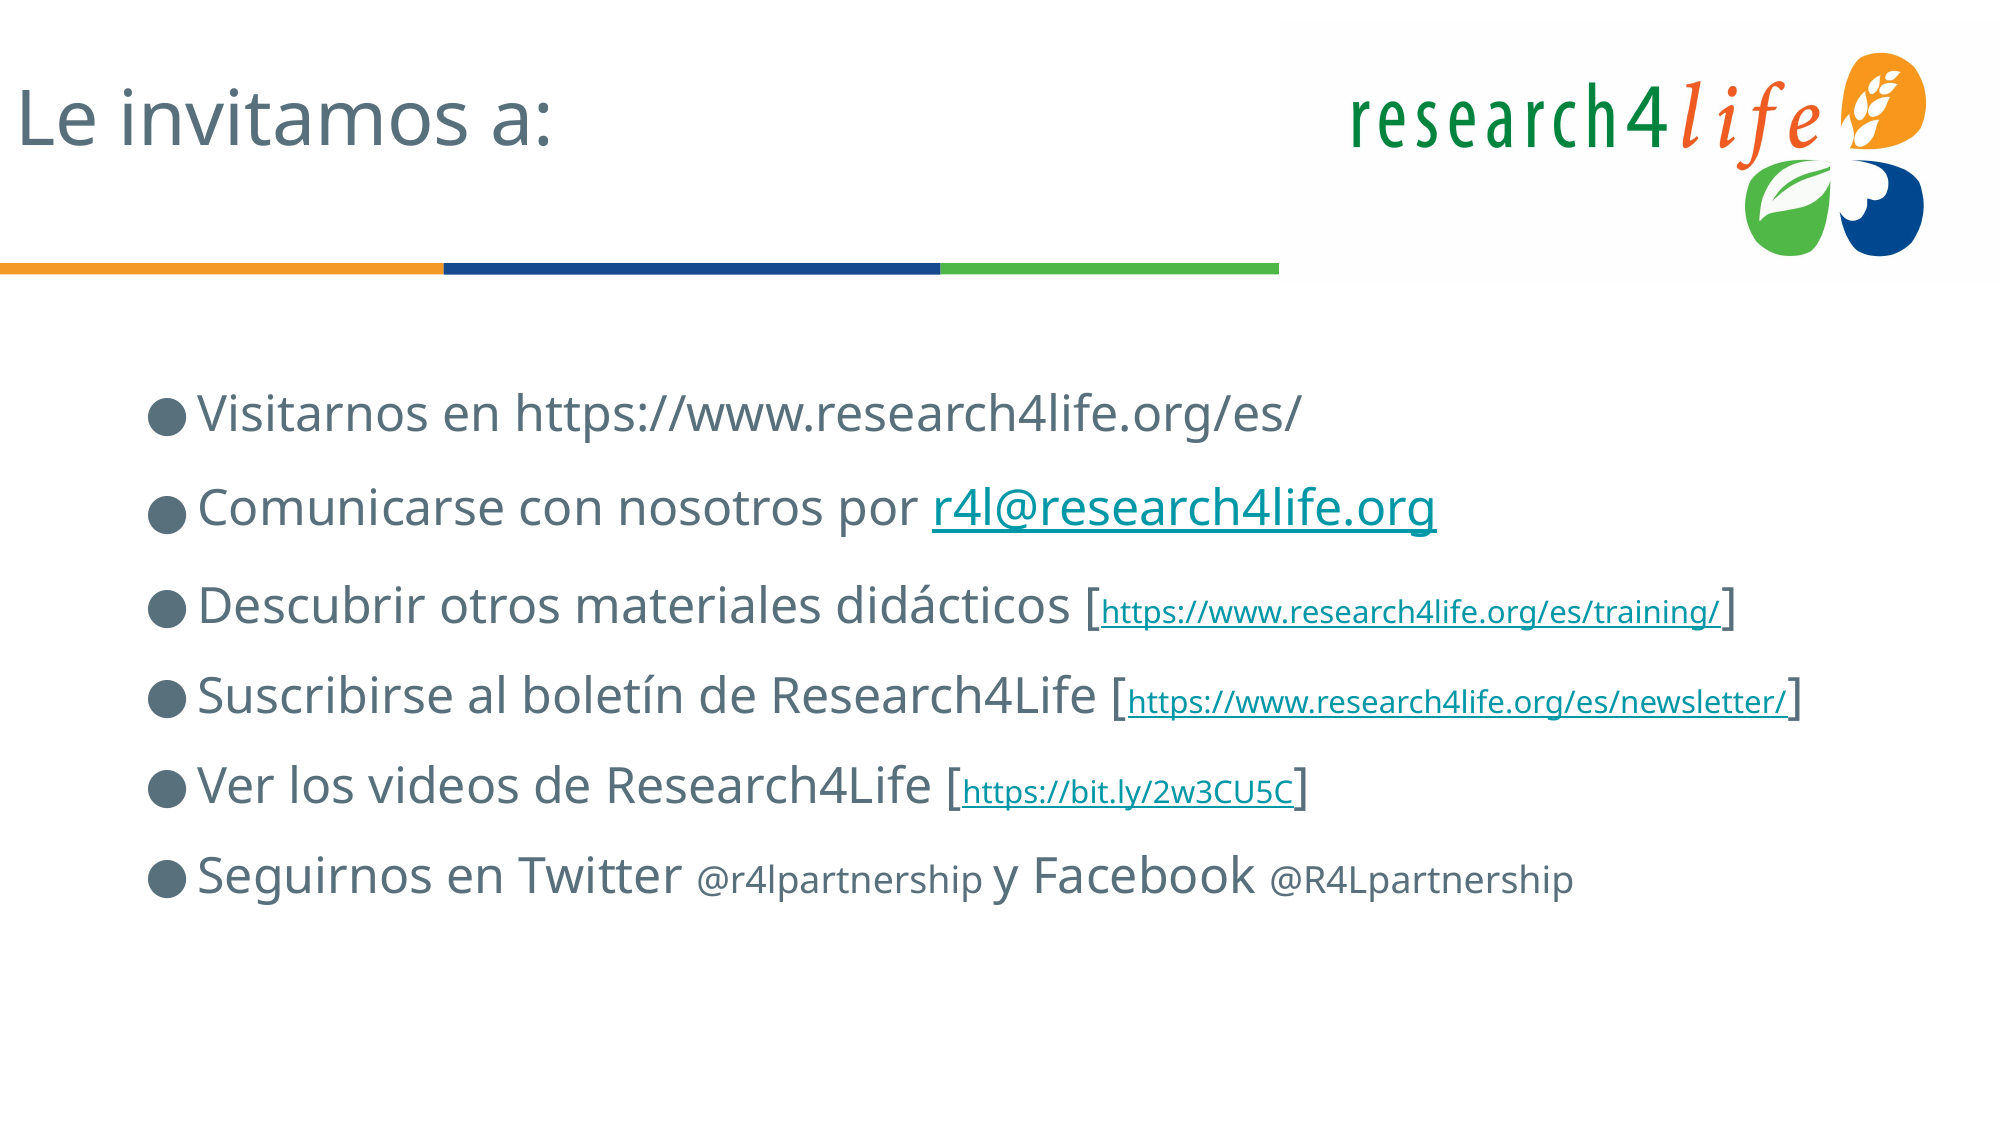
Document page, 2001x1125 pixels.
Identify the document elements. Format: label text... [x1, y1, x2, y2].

picture [1279, 22, 2000, 285]
title Le invitamos a: [0, 71, 1346, 250]
text_box Visitarnos en https://www.research4life.org/es/ Comunicarse con nosotros por r4l@research4life.org Descubrir otros materiales didácticos [https://www.research4life.org/es/training/] Suscribirse al boletín de Research4Life [https://www.research4life.org/es/newsletter/] Ver los videos de Research4Life [https://bit.ly/2w3CU5C] Seguirnos en Twitter @r4lpartnership y Facebook @R4Lpartnership [107, 343, 1840, 934]
